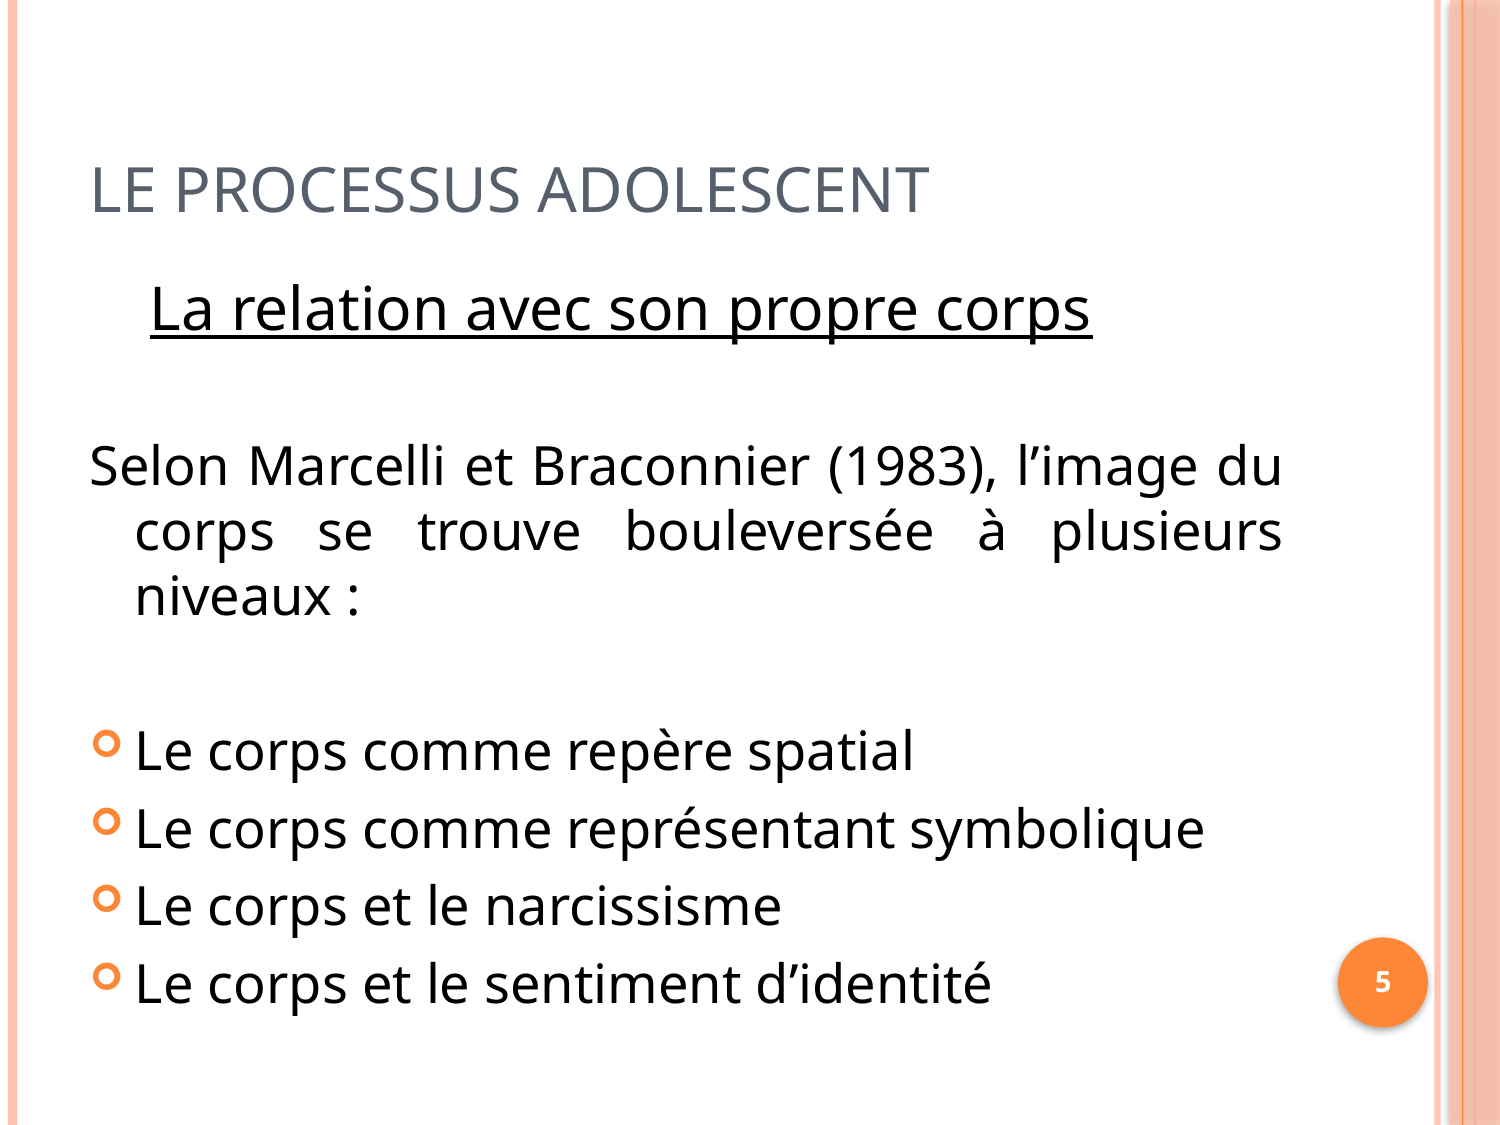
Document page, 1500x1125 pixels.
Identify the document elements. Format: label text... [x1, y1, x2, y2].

list La relation avec son propre corps Selon Marcelli et Braconnier (1983), l’image du corps se trouve bouleversée à plusieurs niveaux : Le corps comme repère spatial Le corps comme représentant symbolique Le corps et le narcissisme Le corps et le sentiment d’identité [75, 262, 1300, 1062]
title Le processus adolescent [75, 45, 1300, 233]
slide_number 5 [1333, 940, 1434, 1027]
